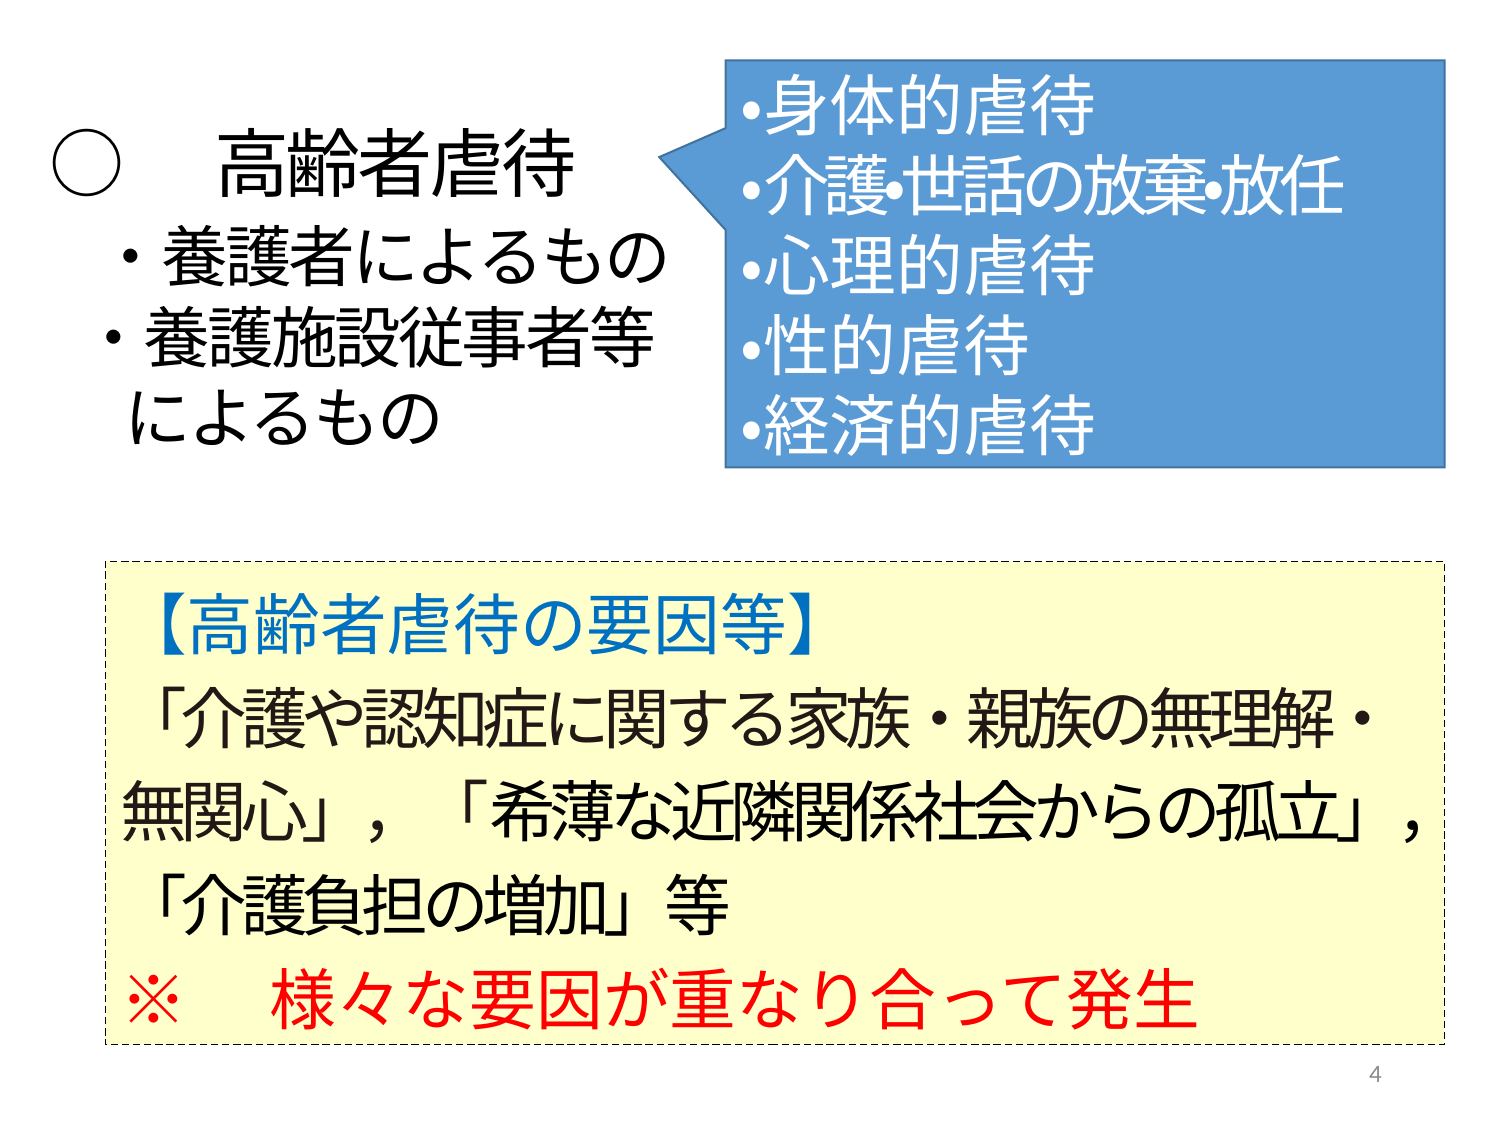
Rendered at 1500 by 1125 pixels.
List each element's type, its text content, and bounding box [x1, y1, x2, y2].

text_box ・身体的虐待 ・介護・世話の放棄・放任 ・心理的虐待 ・性的虐待 ・経済的虐待 [657, 59, 1446, 469]
slide_number 4 [1059, 1045, 1397, 1103]
text_box 【高齢者虐待の要因等】 「介護や認知症に関する家族・親族の無理解・無関心」，「希薄な近隣関係社会からの孤立」，「介護負担の増加」等 ※ 様々な要因が重なり合って発生 [105, 561, 1445, 1045]
text_box ○ 高齢者虐待 ・養護者によるもの ・養護施設従事者等 によるもの [34, 63, 687, 464]
